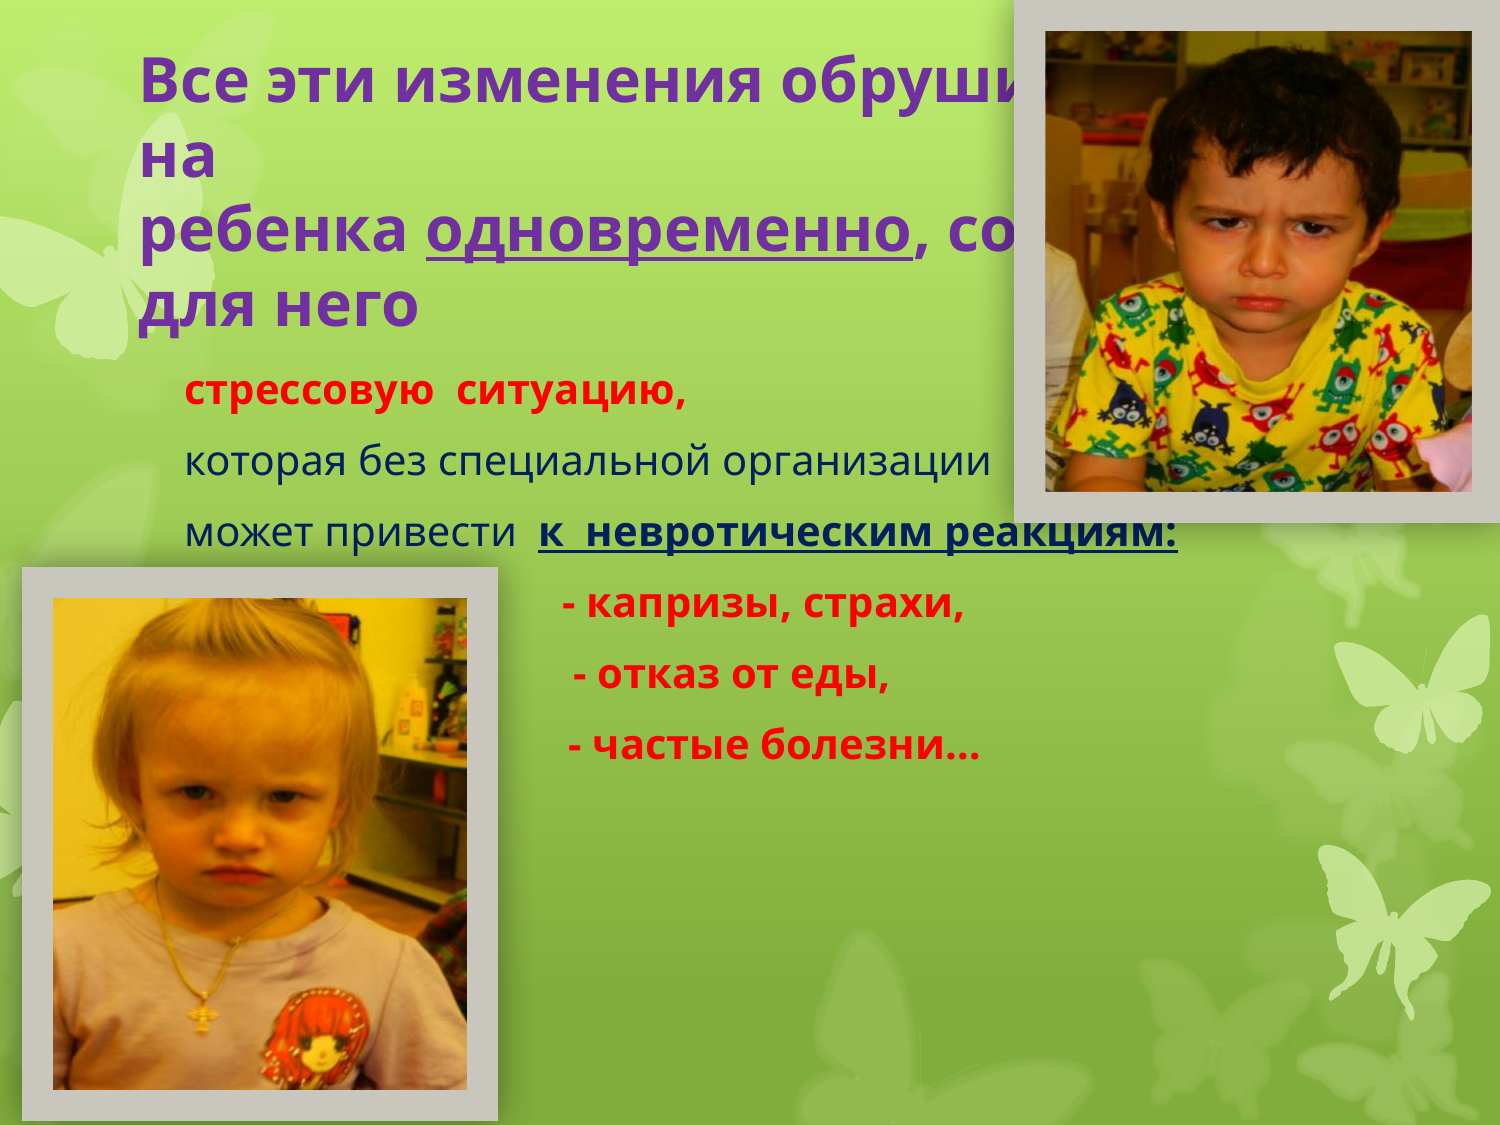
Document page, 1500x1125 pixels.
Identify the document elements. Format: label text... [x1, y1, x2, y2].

list стрессовую ситуацию, которая без специальной организации может привести к невротическим реакциям: - капризы, страхи, - отказ от еды, - частые болезни… [147, 265, 1317, 931]
title Все эти изменения обрушиваются на ребенка одновременно, создавая для него [123, 113, 987, 266]
picture [1027, 31, 1490, 492]
picture [52, 597, 468, 1091]
